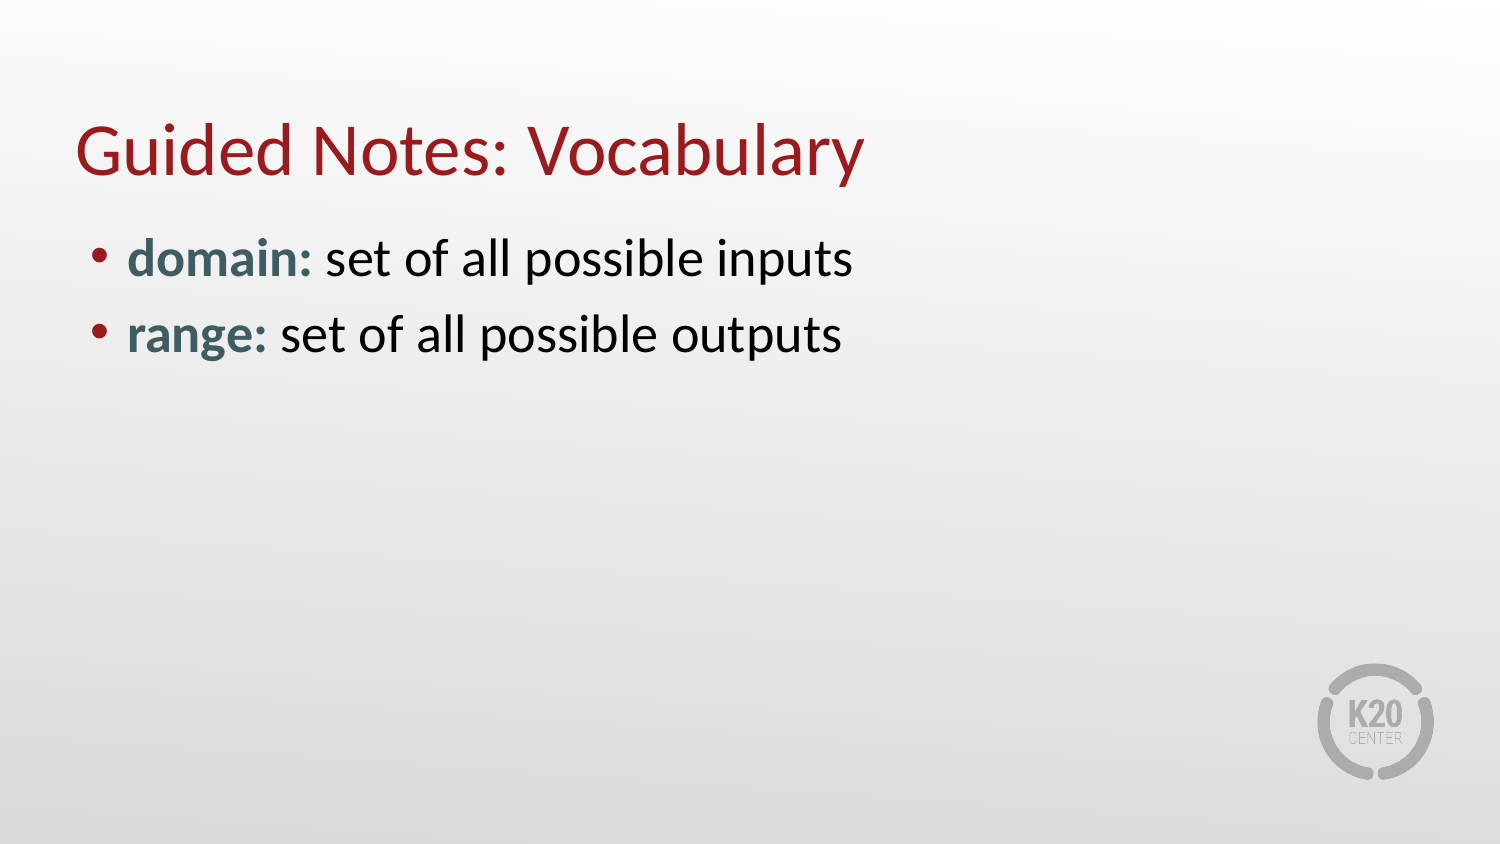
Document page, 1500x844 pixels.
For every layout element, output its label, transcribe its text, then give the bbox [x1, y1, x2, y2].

list domain: set of all possible inputs range: set of all possible outputs [75, 214, 1425, 779]
title Guided Notes: Vocabulary [75, 50, 1425, 191]
